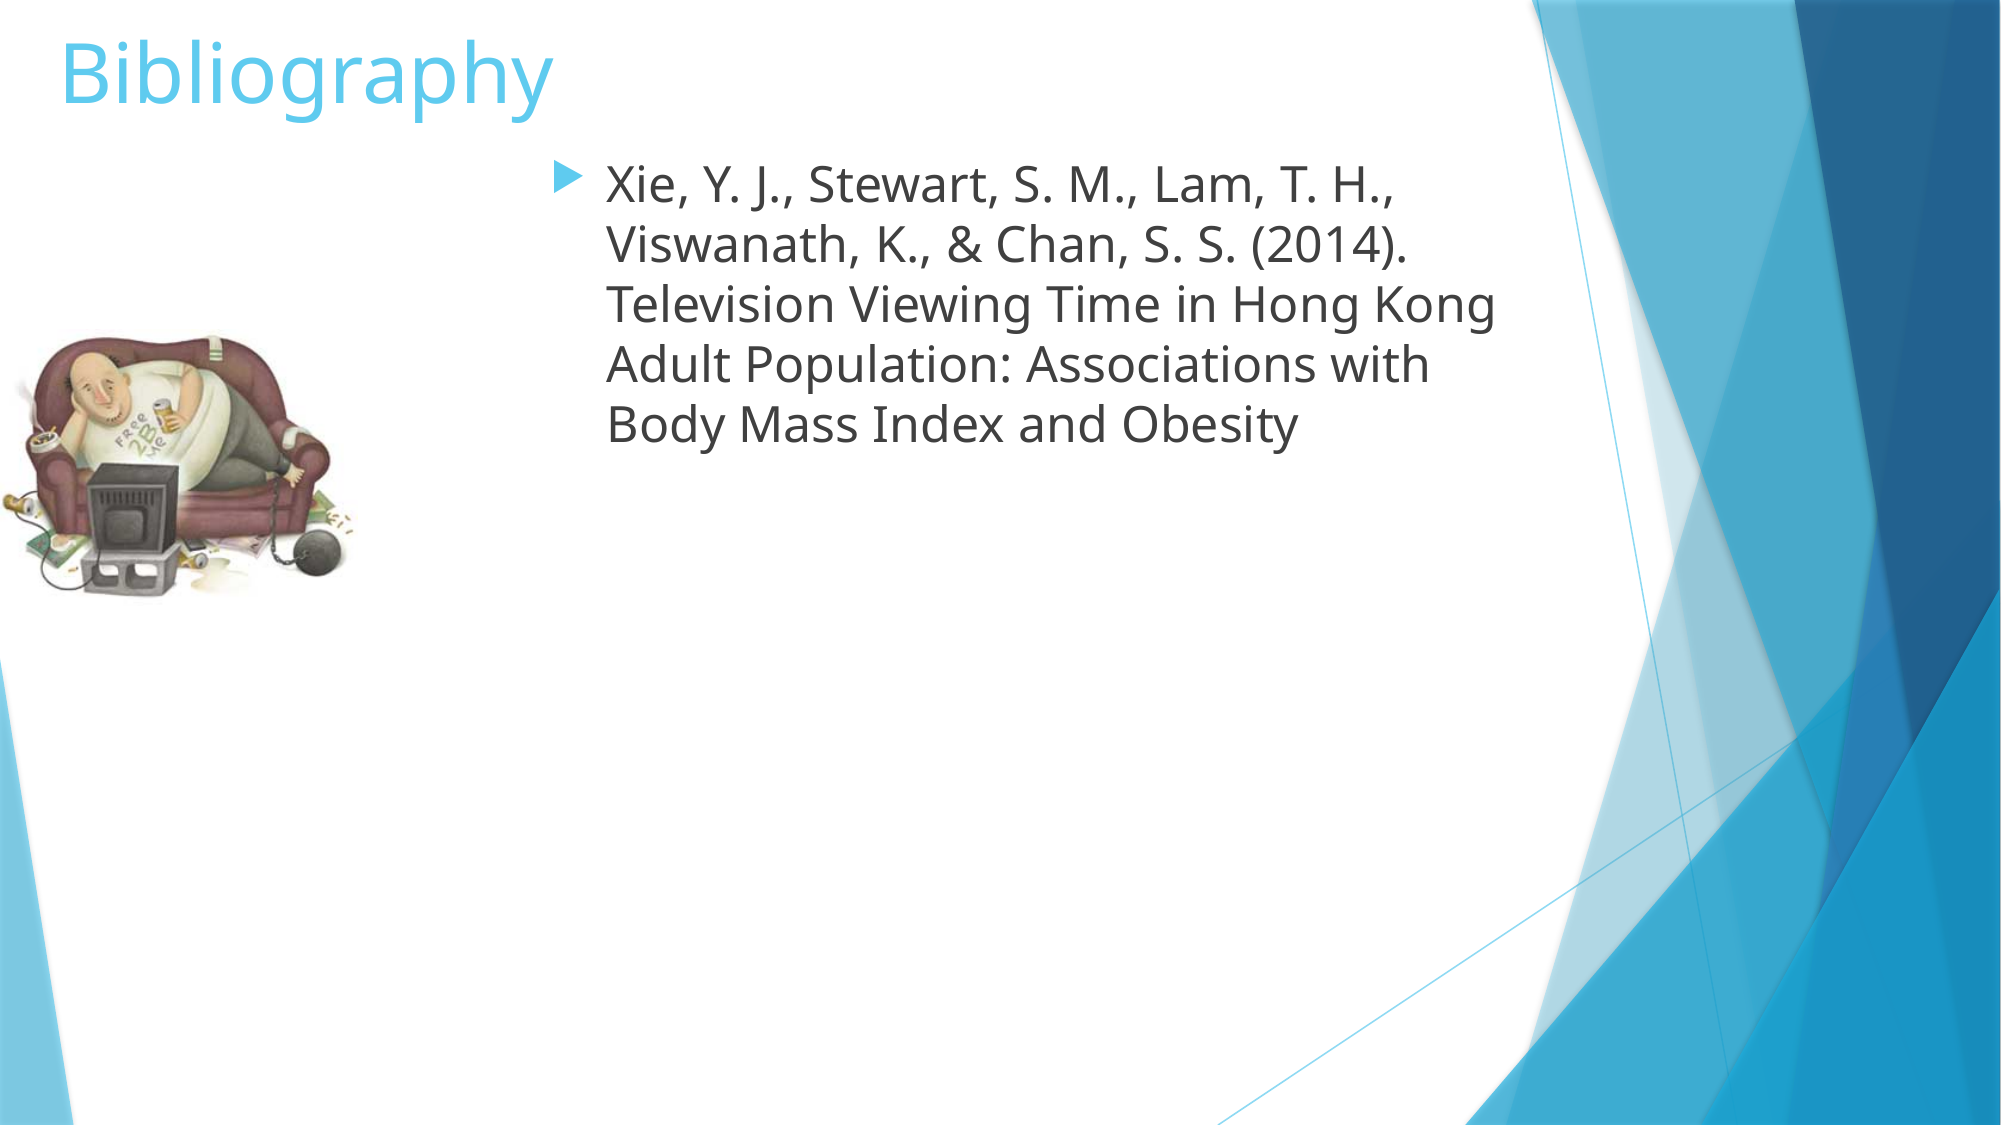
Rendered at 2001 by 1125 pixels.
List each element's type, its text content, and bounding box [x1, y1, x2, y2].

title Bibliography [0, 12, 1411, 192]
list Xie, Y. J., Stewart, S. M., Lam, T. H., Viswanath, K., & Chan, S. S. (2014). Television Viewing Time in Hong Kong Adult Population: Associations with Body Mass Index and Obesity [535, 144, 1548, 1038]
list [0, 328, 358, 607]
